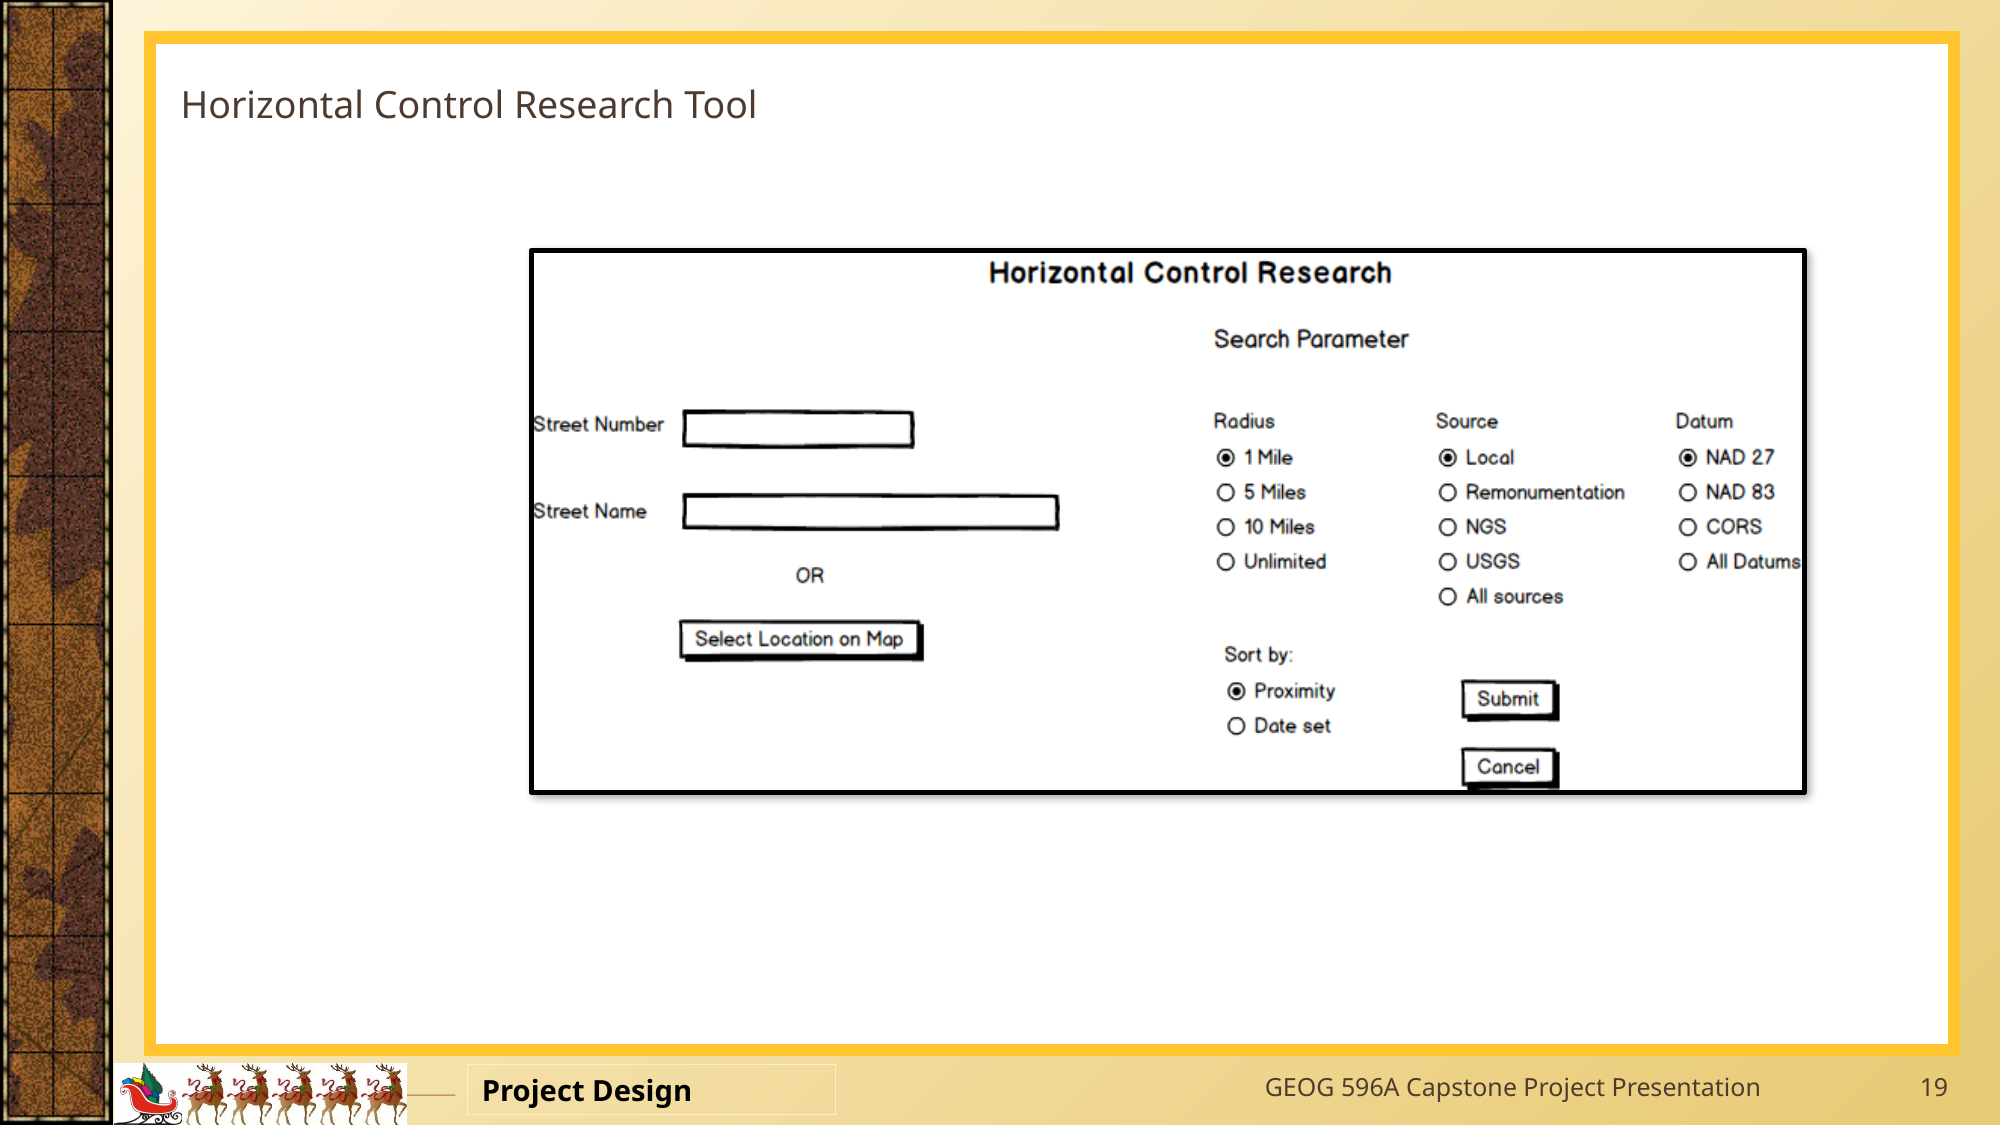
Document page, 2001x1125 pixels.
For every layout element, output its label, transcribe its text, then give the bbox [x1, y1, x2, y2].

slide_number 19 [1883, 1034, 1984, 1113]
title Horizontal Control Research Tool [165, 52, 804, 156]
picture [0, 0, 113, 1125]
footer GEOG 596A Capstone Project Presentation [1250, 1034, 1883, 1113]
picture [114, 1063, 407, 1125]
picture [533, 252, 1803, 790]
text_box Project Design [467, 1064, 836, 1115]
